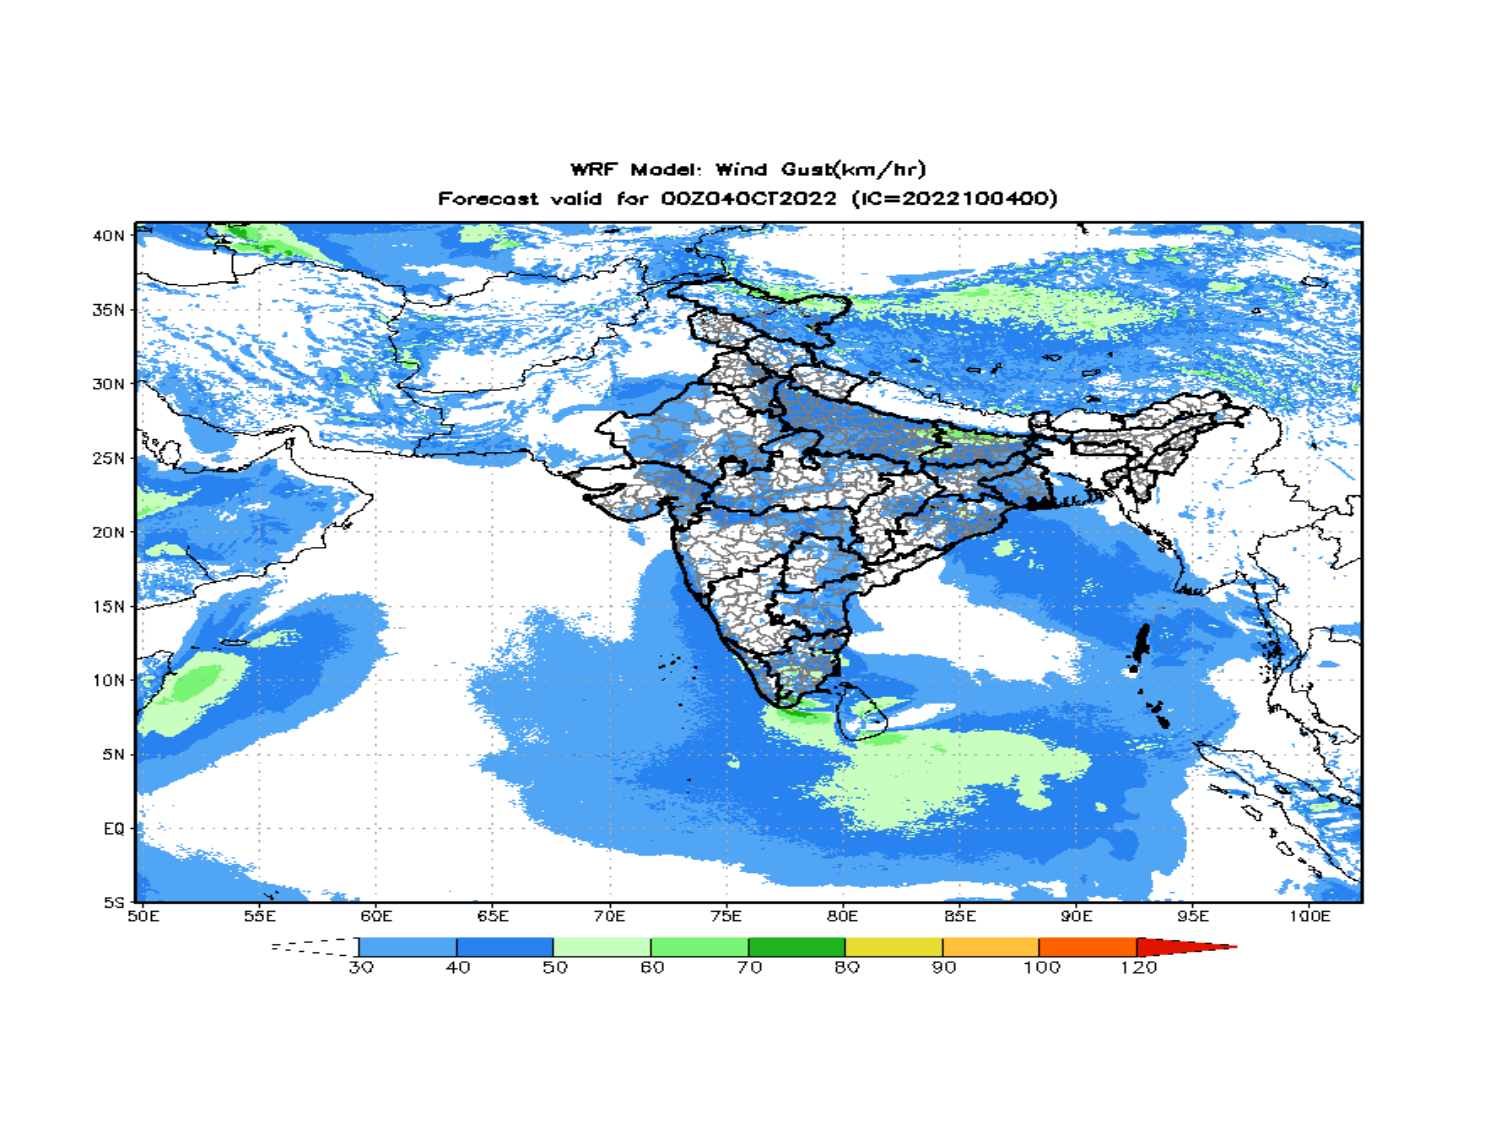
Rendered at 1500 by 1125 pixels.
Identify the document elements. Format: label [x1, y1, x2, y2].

picture [74, 149, 1426, 976]
